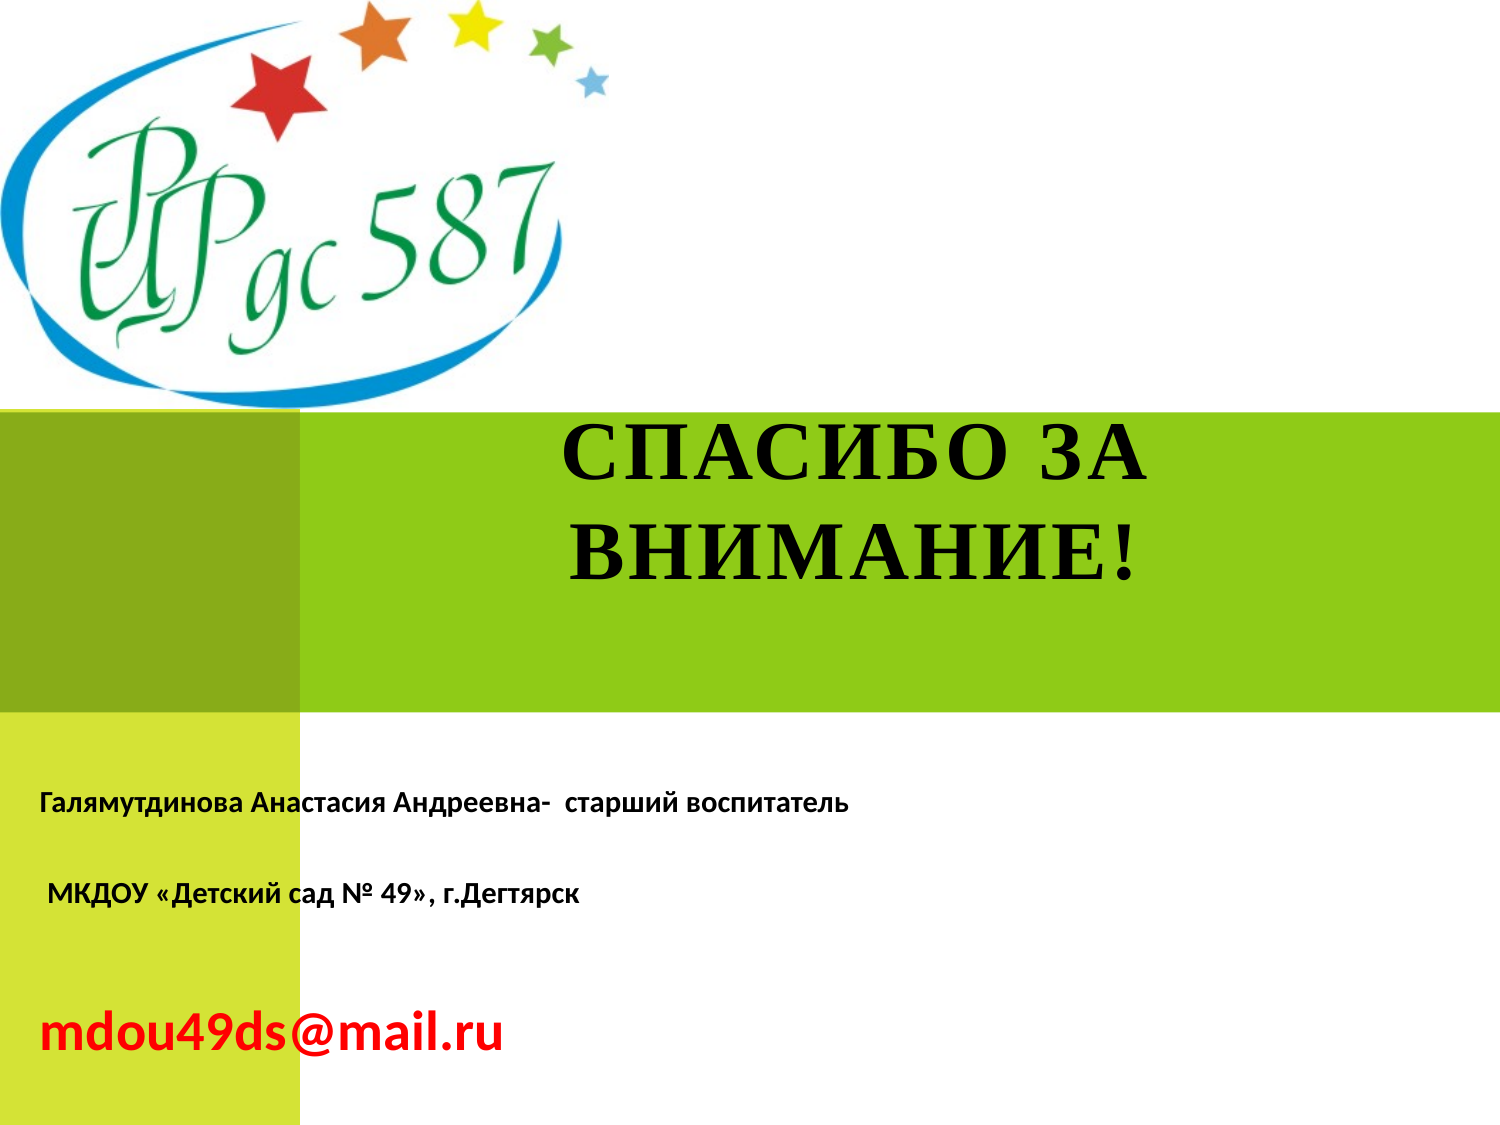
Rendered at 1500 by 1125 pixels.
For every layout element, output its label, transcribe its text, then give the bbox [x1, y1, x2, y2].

list Галямутдинова Анастасия Андреевна- старший воспитатель МКДОУ «Детский сад № 49», г.Дегтярск mdou49ds@mail.ru [24, 737, 1436, 1075]
title Спасибо за внимание! [312, 408, 1400, 705]
picture [0, 0, 609, 410]
